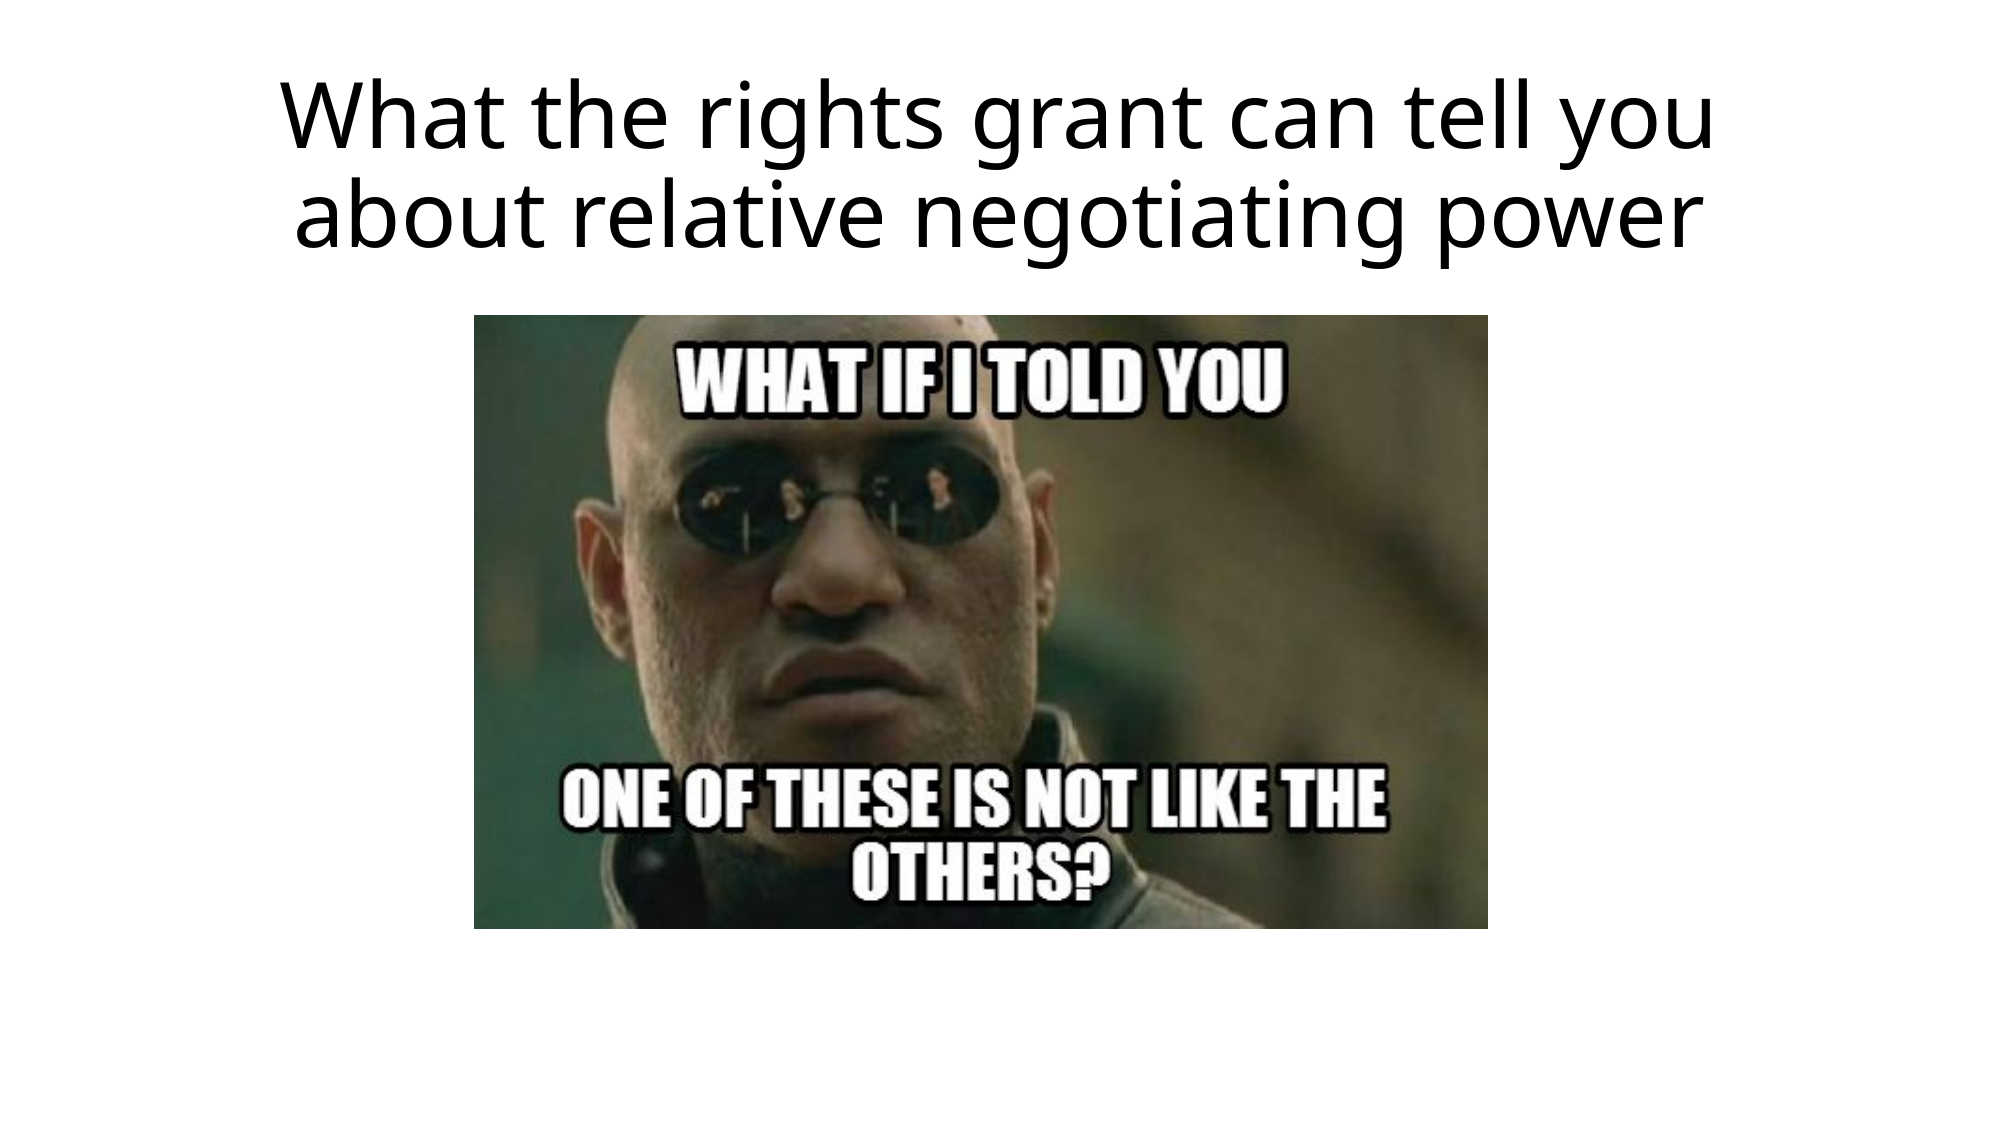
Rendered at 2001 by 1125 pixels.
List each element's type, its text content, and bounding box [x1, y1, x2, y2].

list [474, 315, 1488, 929]
title What the rights grant can tell you about relative negotiating power [137, 59, 1863, 278]
